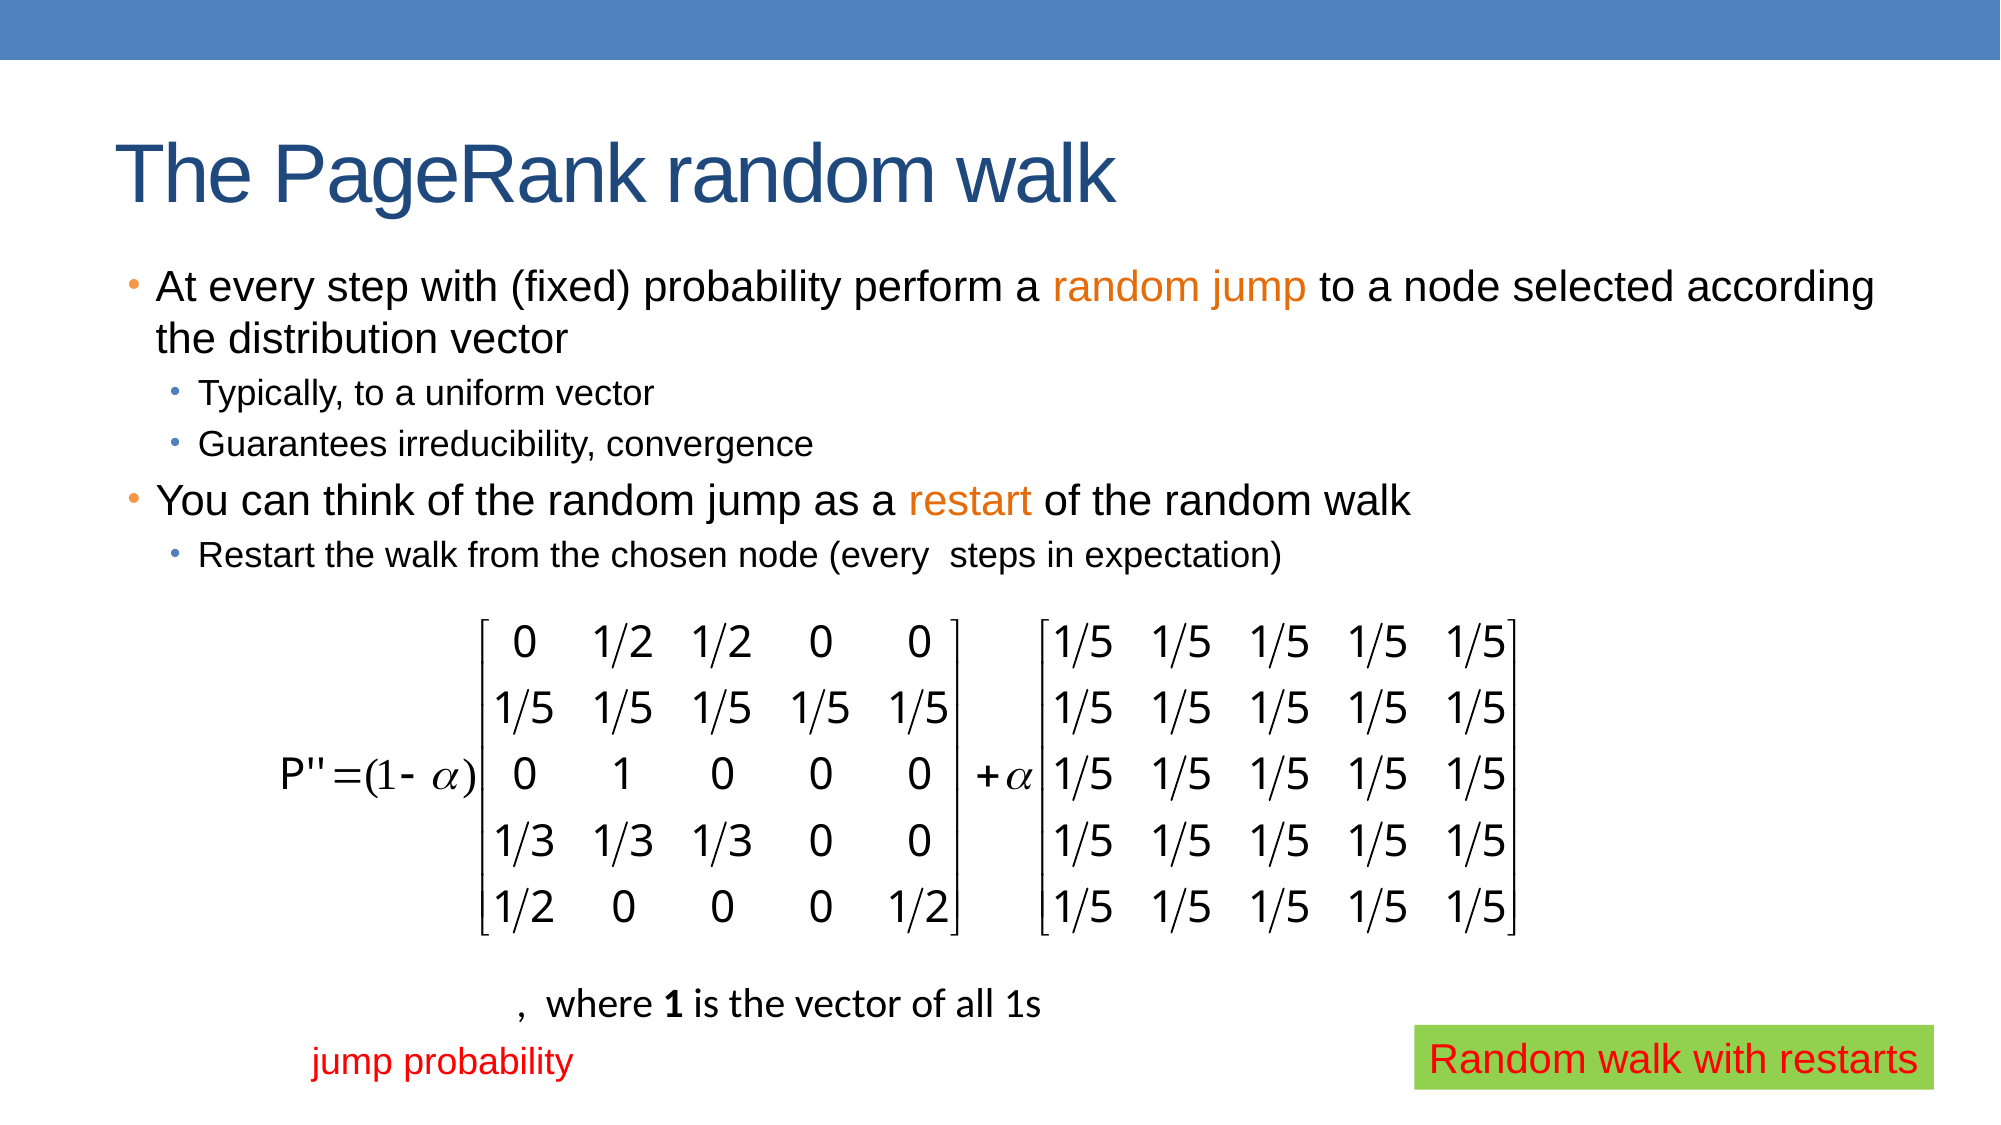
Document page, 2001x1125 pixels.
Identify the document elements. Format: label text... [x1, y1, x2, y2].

title The PageRank random walk [99, 87, 1900, 250]
text_box Random walk with restarts [1414, 1024, 1934, 1090]
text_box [274, 612, 1533, 944]
